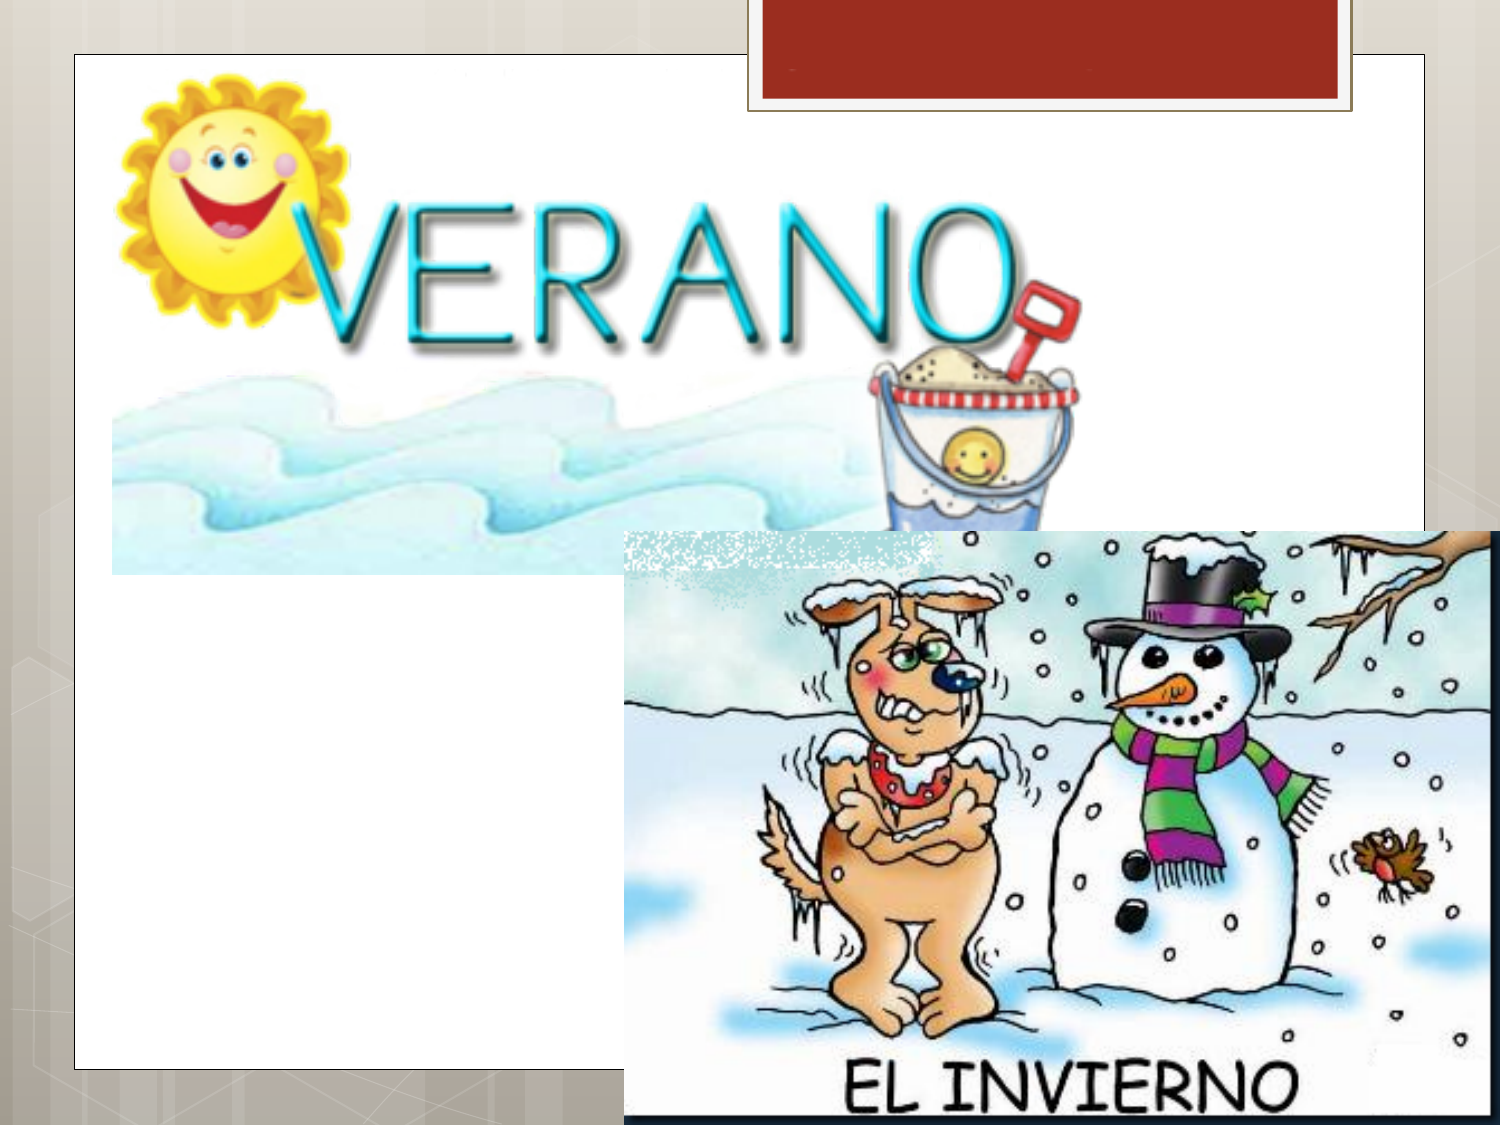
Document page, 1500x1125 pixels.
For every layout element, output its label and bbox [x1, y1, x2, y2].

list [112, 69, 1102, 576]
list [624, 530, 1500, 1125]
